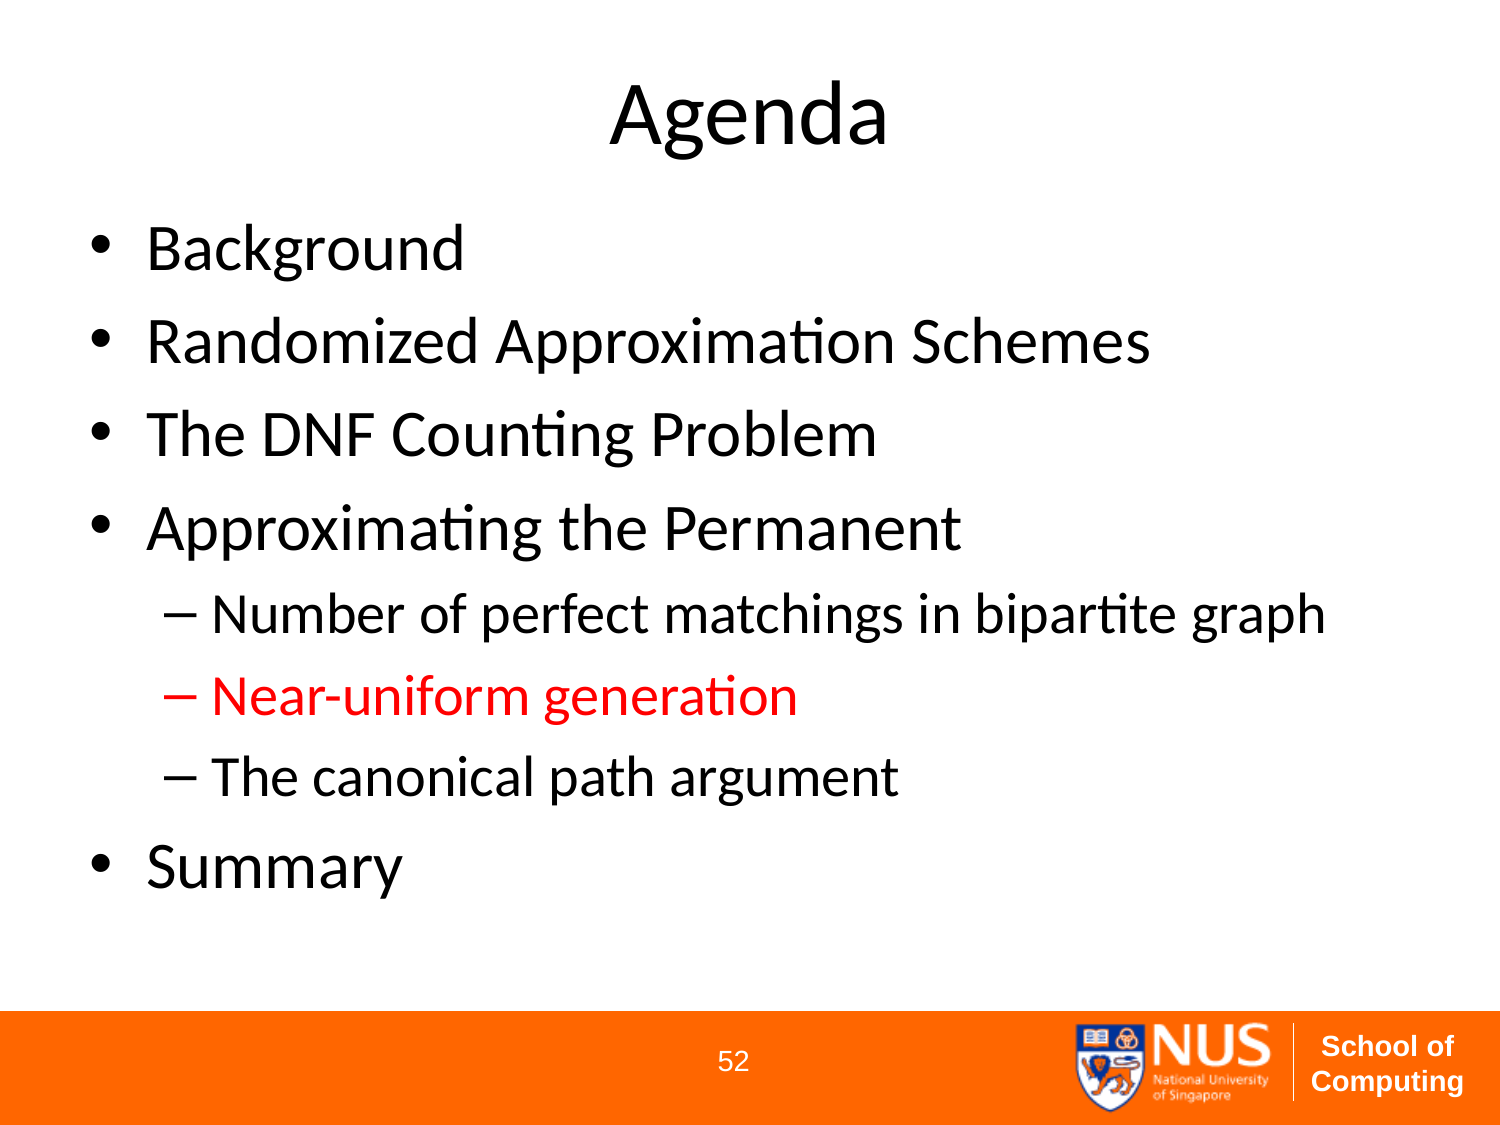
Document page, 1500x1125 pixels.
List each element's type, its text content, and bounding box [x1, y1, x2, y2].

list Background Randomized Approximation Schemes The DNF Counting Problem Approximating the Permanent Number of perfect matchings in bipartite graph Near-uniform generation The canonical path argument Summary [75, 196, 1425, 1005]
slide_number 52 [702, 1035, 1053, 1095]
picture [0, 1011, 1500, 1125]
title Agenda [75, 45, 1425, 173]
